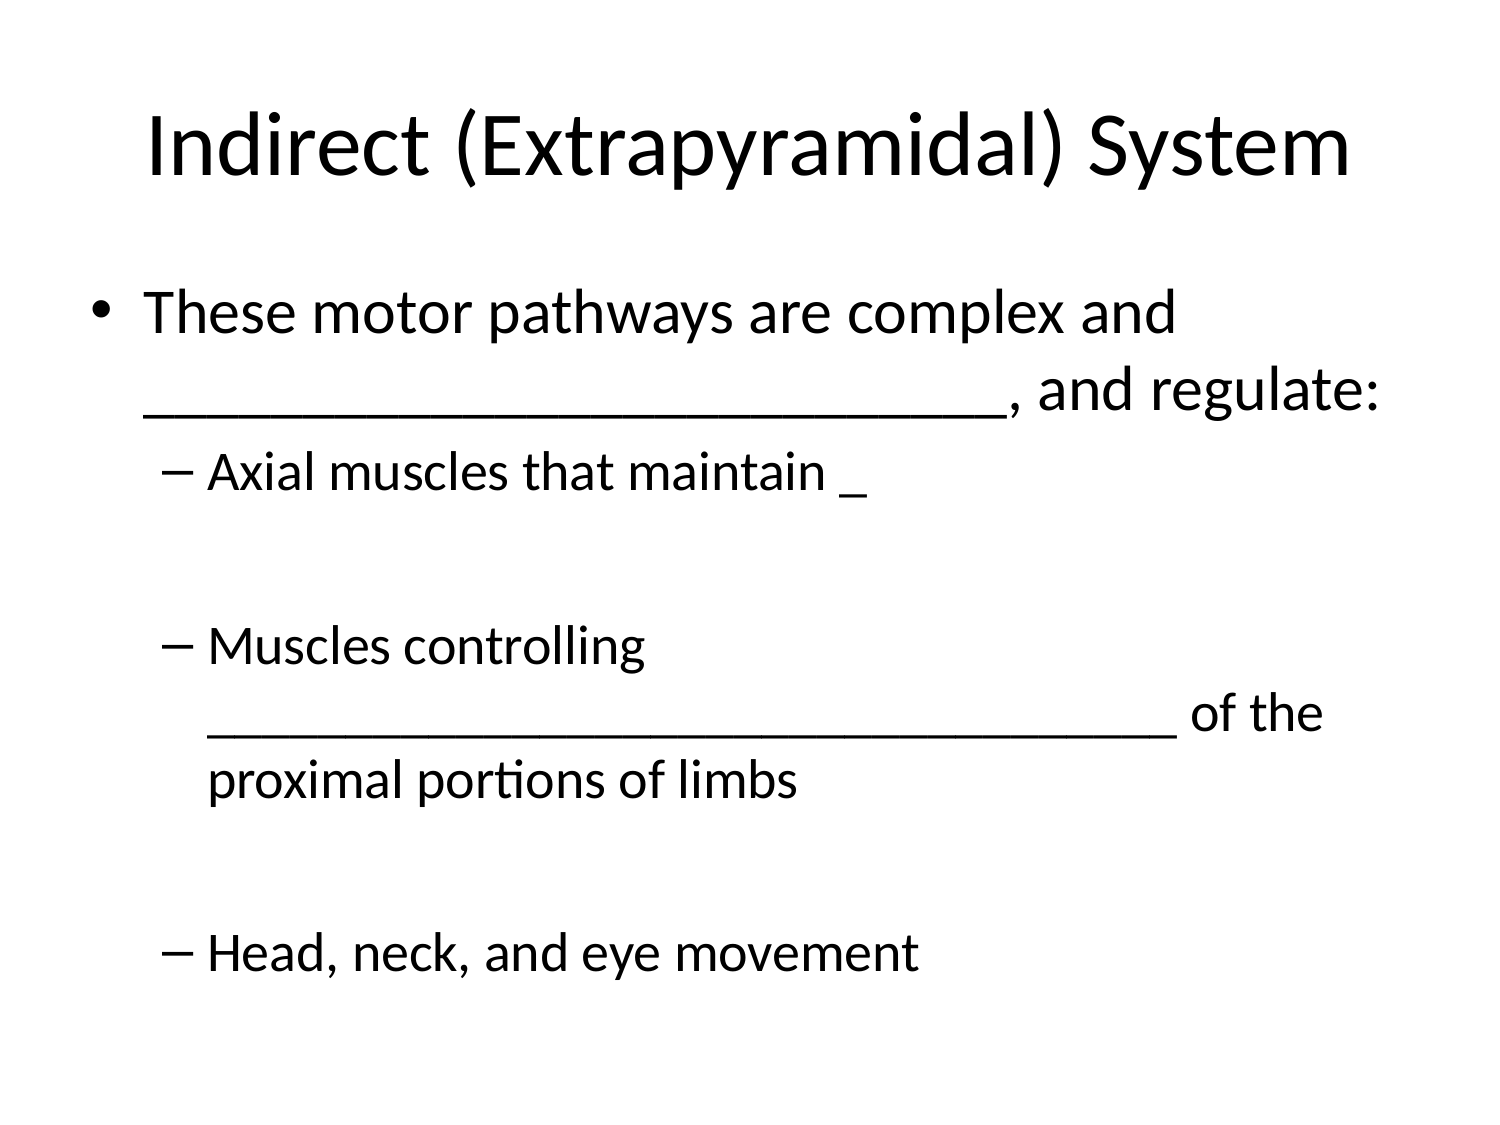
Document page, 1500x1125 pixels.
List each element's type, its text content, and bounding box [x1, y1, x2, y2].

title Indirect (Extrapyramidal) System [75, 45, 1425, 233]
list These motor pathways are complex and ___________________________, and regulate: Axial muscles that maintain _ Muscles controlling ___________________________________ of the proximal portions of limbs Head, neck, and eye movement [75, 262, 1425, 1005]
